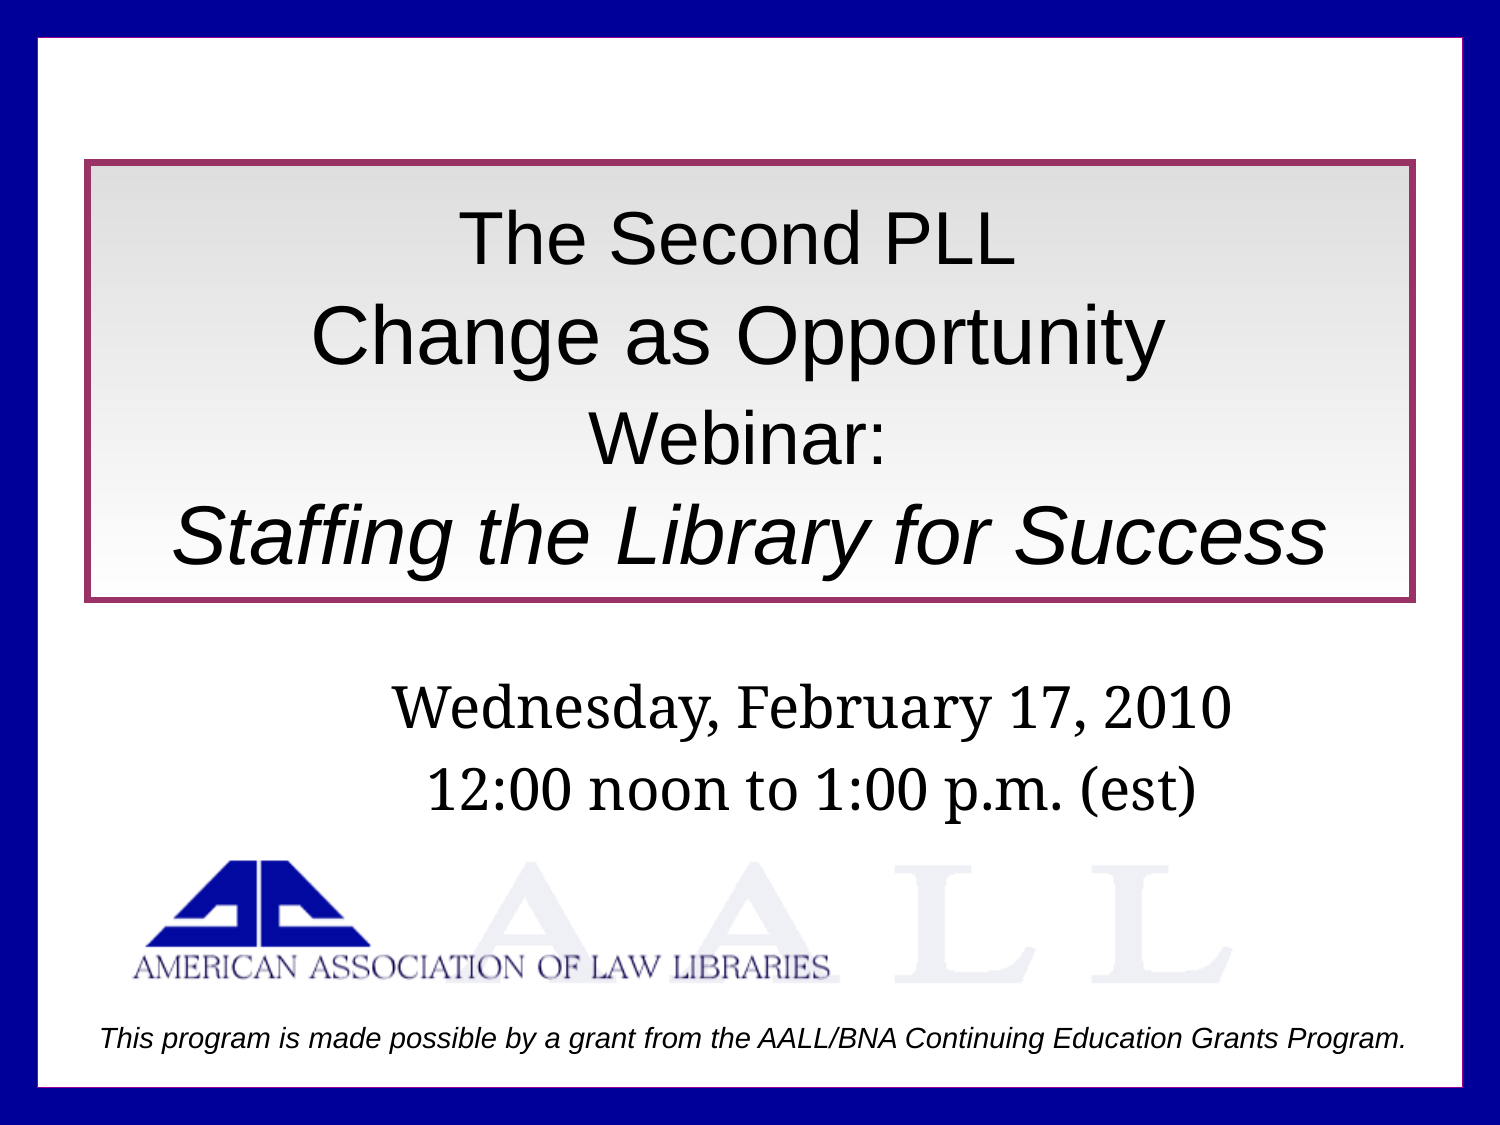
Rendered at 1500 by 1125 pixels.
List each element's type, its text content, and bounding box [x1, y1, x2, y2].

subtitle Wednesday, February 17, 2010 12:00 noon to 1:00 p.m. (est) [287, 662, 1338, 863]
text_box This program is made possible by a grant from the AALL/BNA Continuing Education Grants Program. [84, 1012, 1424, 1063]
picture [99, 852, 1301, 988]
text_box [725, 537, 775, 588]
title The Second PLL Change as Opportunity Webinar: Staffing the Library for Success [87, 162, 1413, 601]
